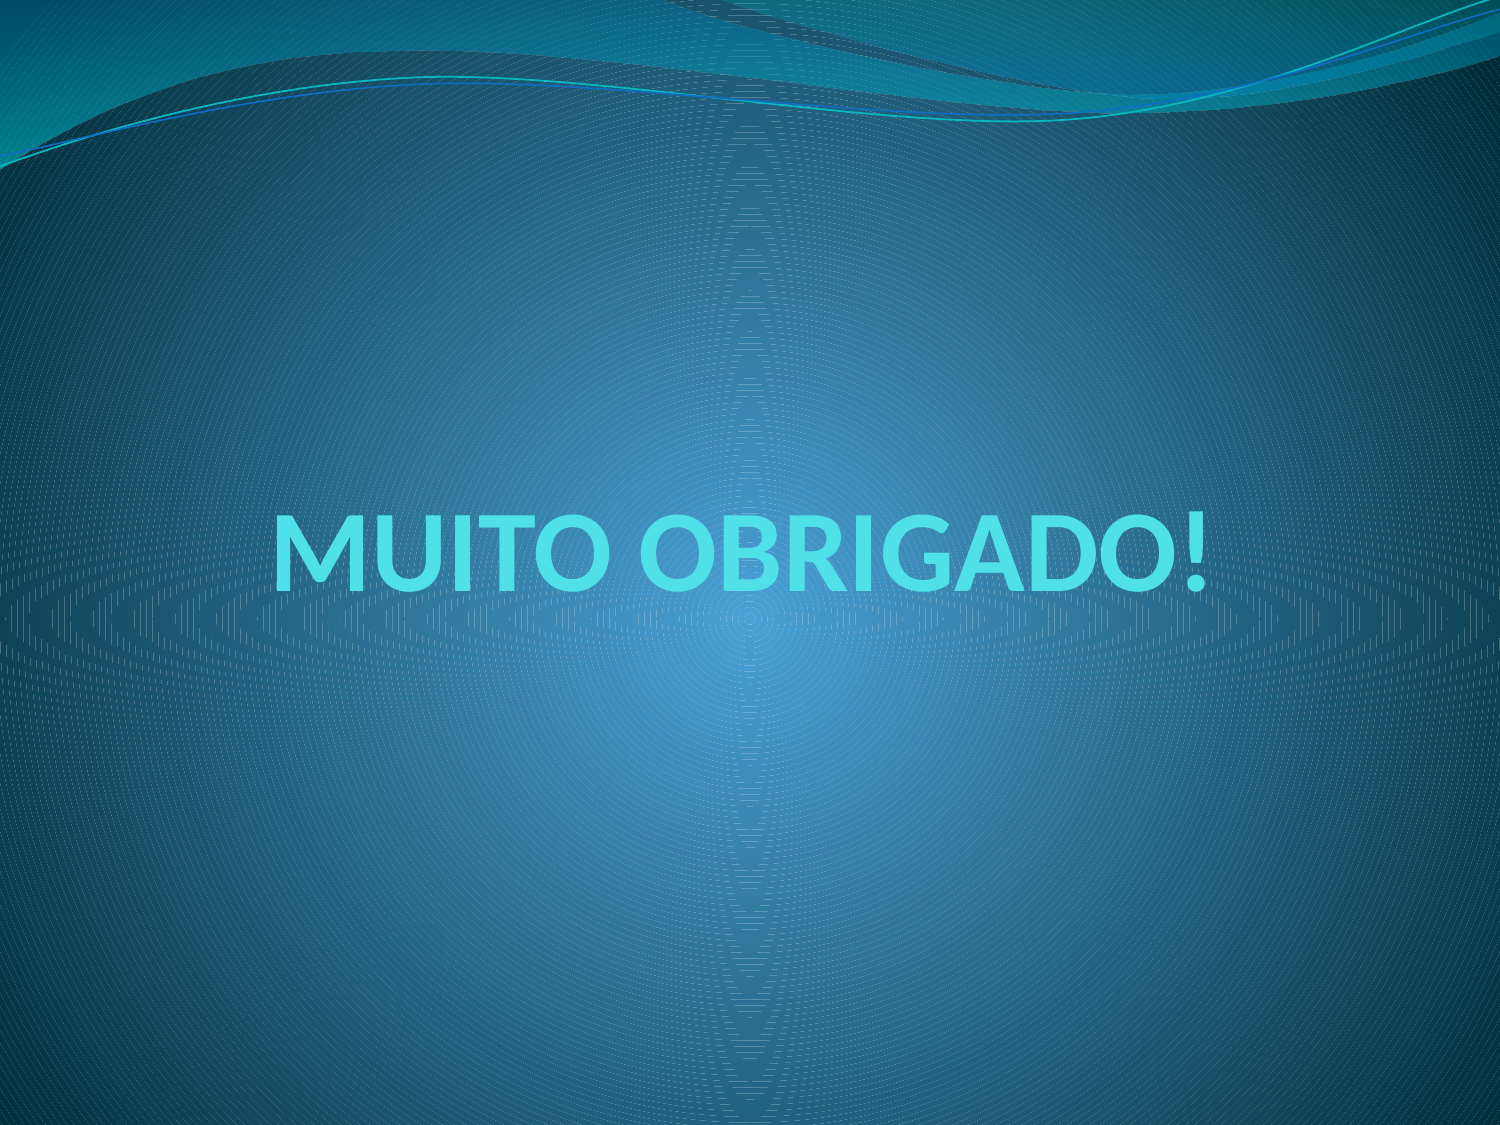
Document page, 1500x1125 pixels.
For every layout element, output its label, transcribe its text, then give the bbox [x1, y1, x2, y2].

title MUITO OBRIGADO! [100, 314, 1389, 615]
